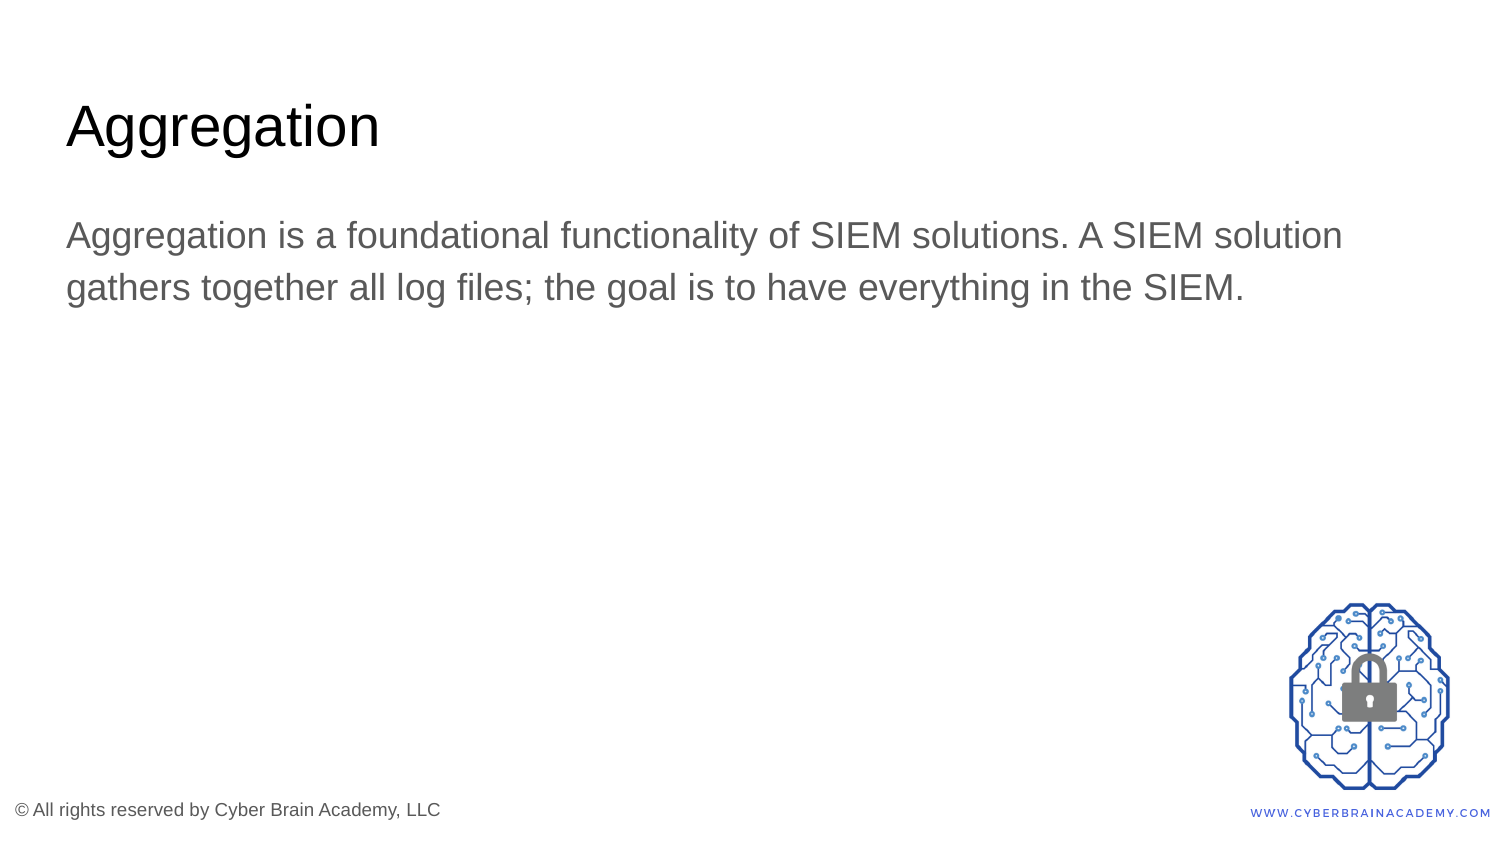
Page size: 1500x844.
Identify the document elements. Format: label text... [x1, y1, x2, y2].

title Aggregation [51, 72, 1449, 167]
list Aggregation is a foundational functionality of SIEM solutions. A SIEM solution gathers together all log files; the goal is to have everything in the SIEM. [51, 189, 1449, 750]
picture [1242, 586, 1500, 844]
